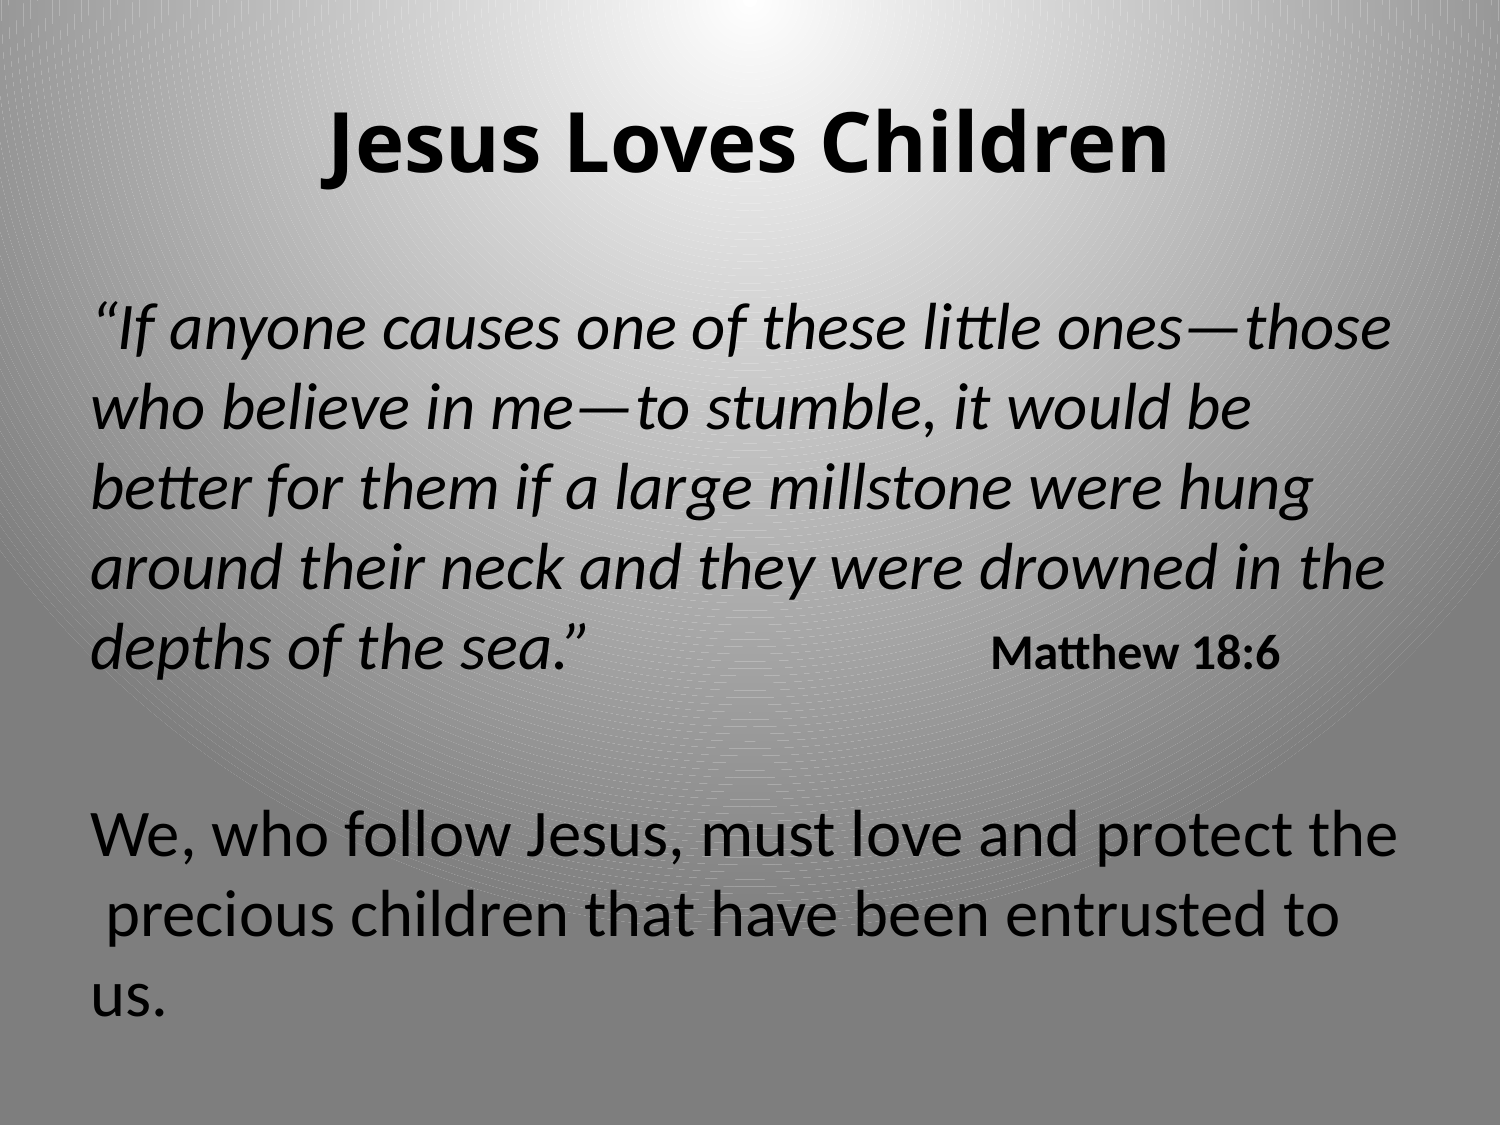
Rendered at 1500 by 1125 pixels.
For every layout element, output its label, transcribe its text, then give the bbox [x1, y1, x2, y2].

list “If anyone causes one of these little ones—those who believe in me—to stumble, it would be better for them if a large millstone were hung around their neck and they were drowned in the depths of the sea.” Matthew 18:6 We, who follow Jesus, must love and protect the precious children that have been entrusted to us. [75, 275, 1425, 1075]
title Jesus Loves Children [75, 45, 1425, 233]
